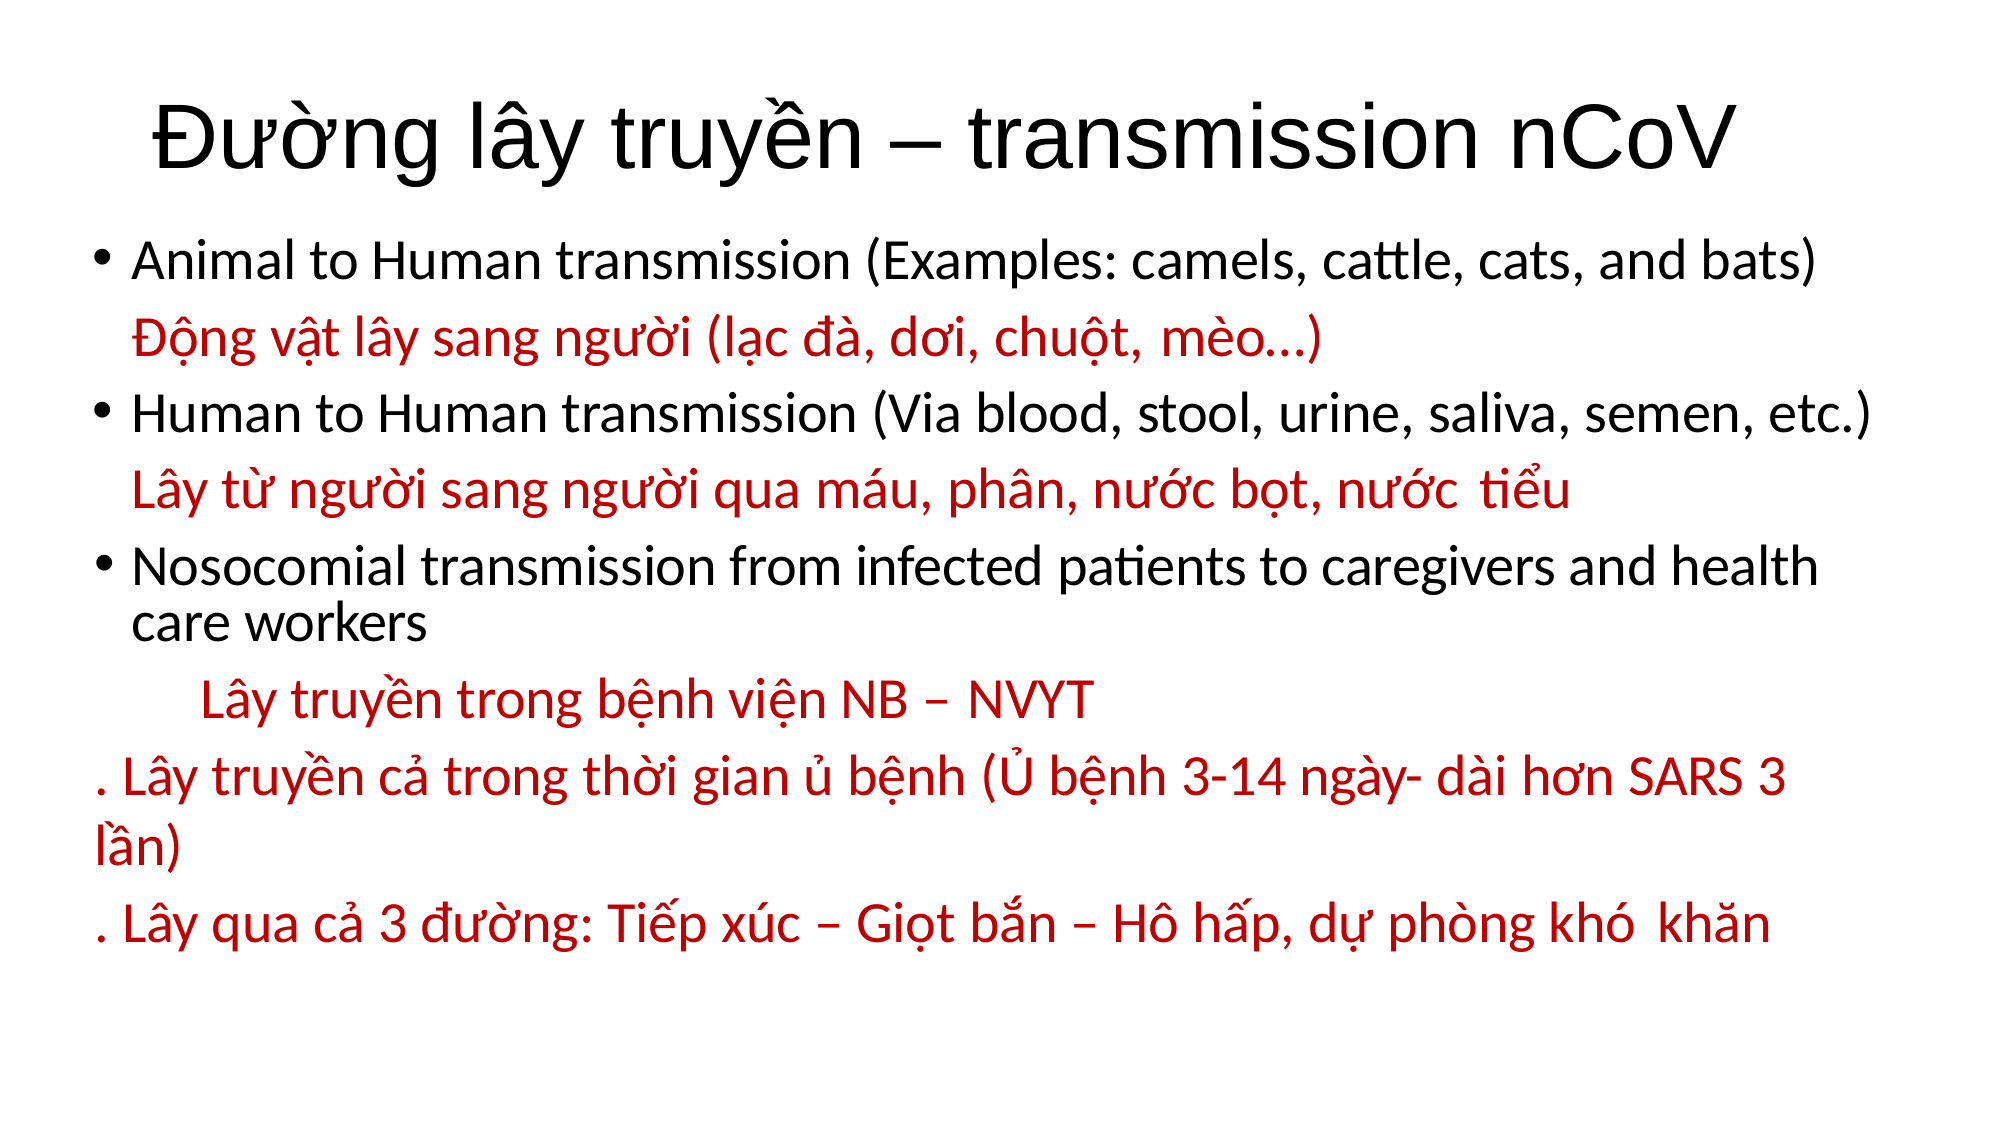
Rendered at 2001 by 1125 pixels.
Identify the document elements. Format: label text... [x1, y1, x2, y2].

title Đường lây truyền – transmission nCoV [150, 74, 1740, 213]
text_box Animal to Human transmission (Examples: camels, cattle, cats, and bats) Động vật lây sang người (lạc đà, dơi, chuột, mèo…) Human to Human transmission (Via blood, stool, urine, saliva, semen, etc.) Lây từ người sang người qua máu, phân, nước bọt, nước tiểu Nosocomial transmission from infected patients to caregivers and health care workers Lây truyền trong bệnh viện NB – NVYT . Lây truyền cả trong thời gian ủ bệnh (Ủ bệnh 3-14 ngày- dài hơn SARS 3 lần) . Lây qua cả 3 đường: Tiếp xúc – Giọt bắn – Hô hấp, dự phòng khó khăn [92, 213, 1915, 954]
